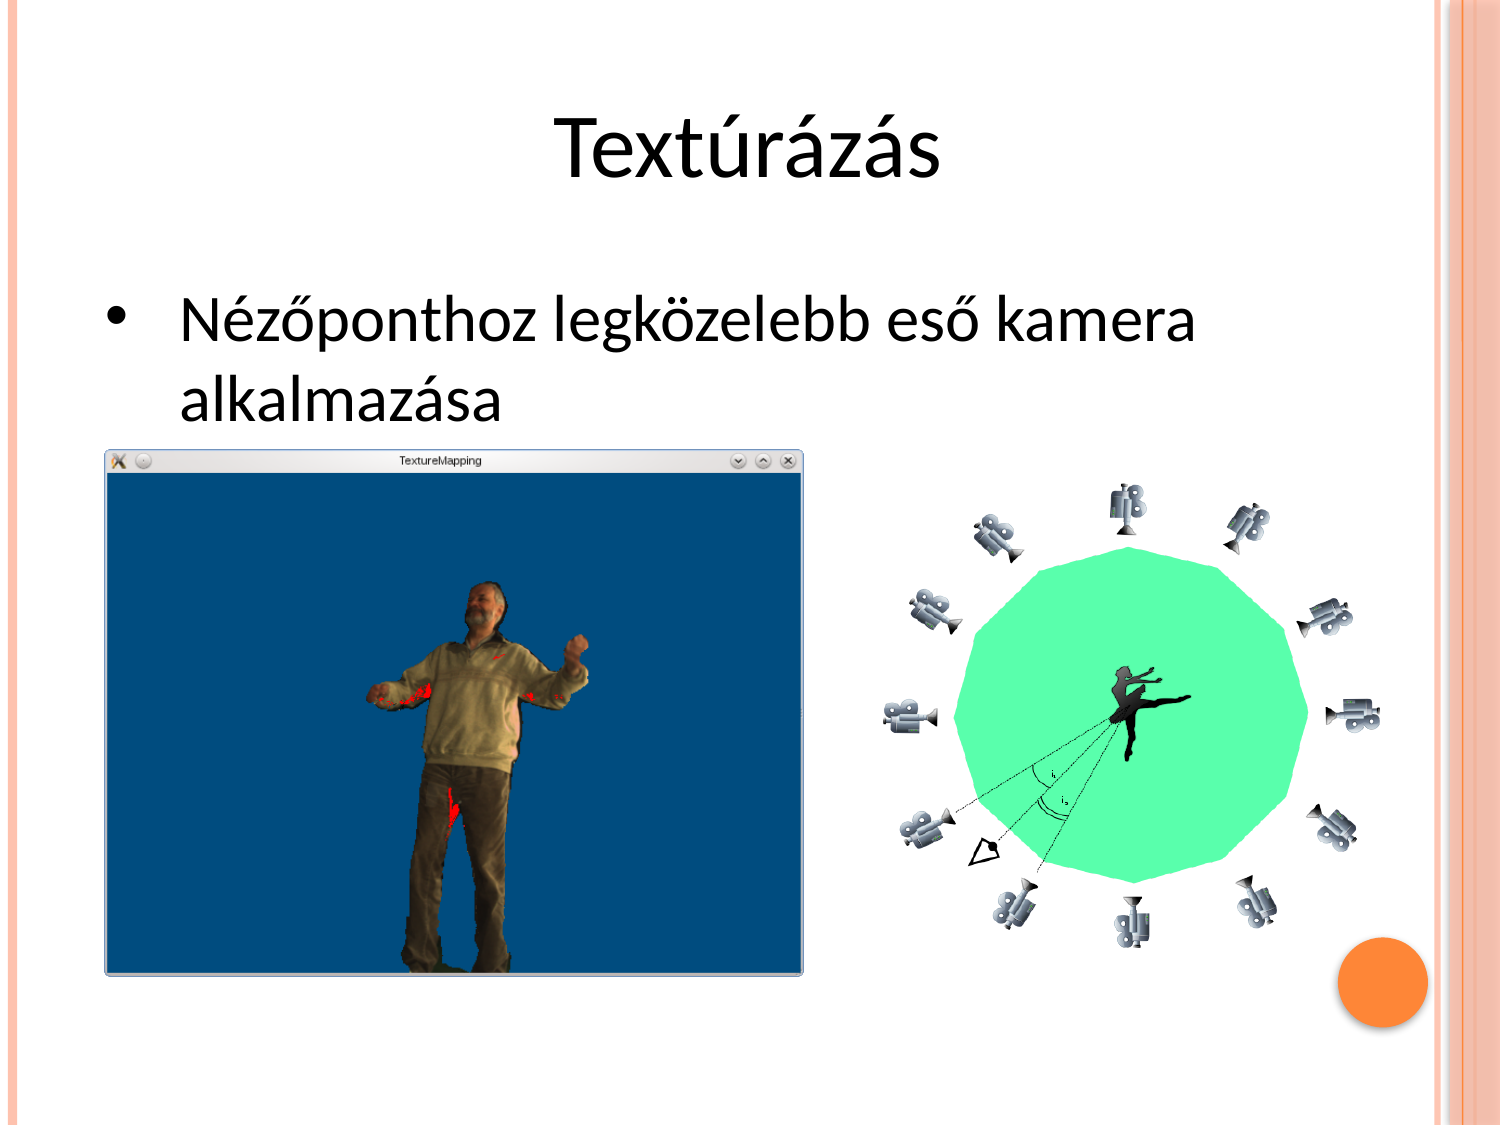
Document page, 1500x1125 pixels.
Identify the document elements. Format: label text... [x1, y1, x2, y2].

text_box Textúrázás [95, 52, 1401, 229]
text_box Nézőponthoz legközelebb eső kamera alkalmazása [90, 267, 1396, 964]
picture [854, 464, 1500, 1125]
picture [104, 449, 805, 978]
